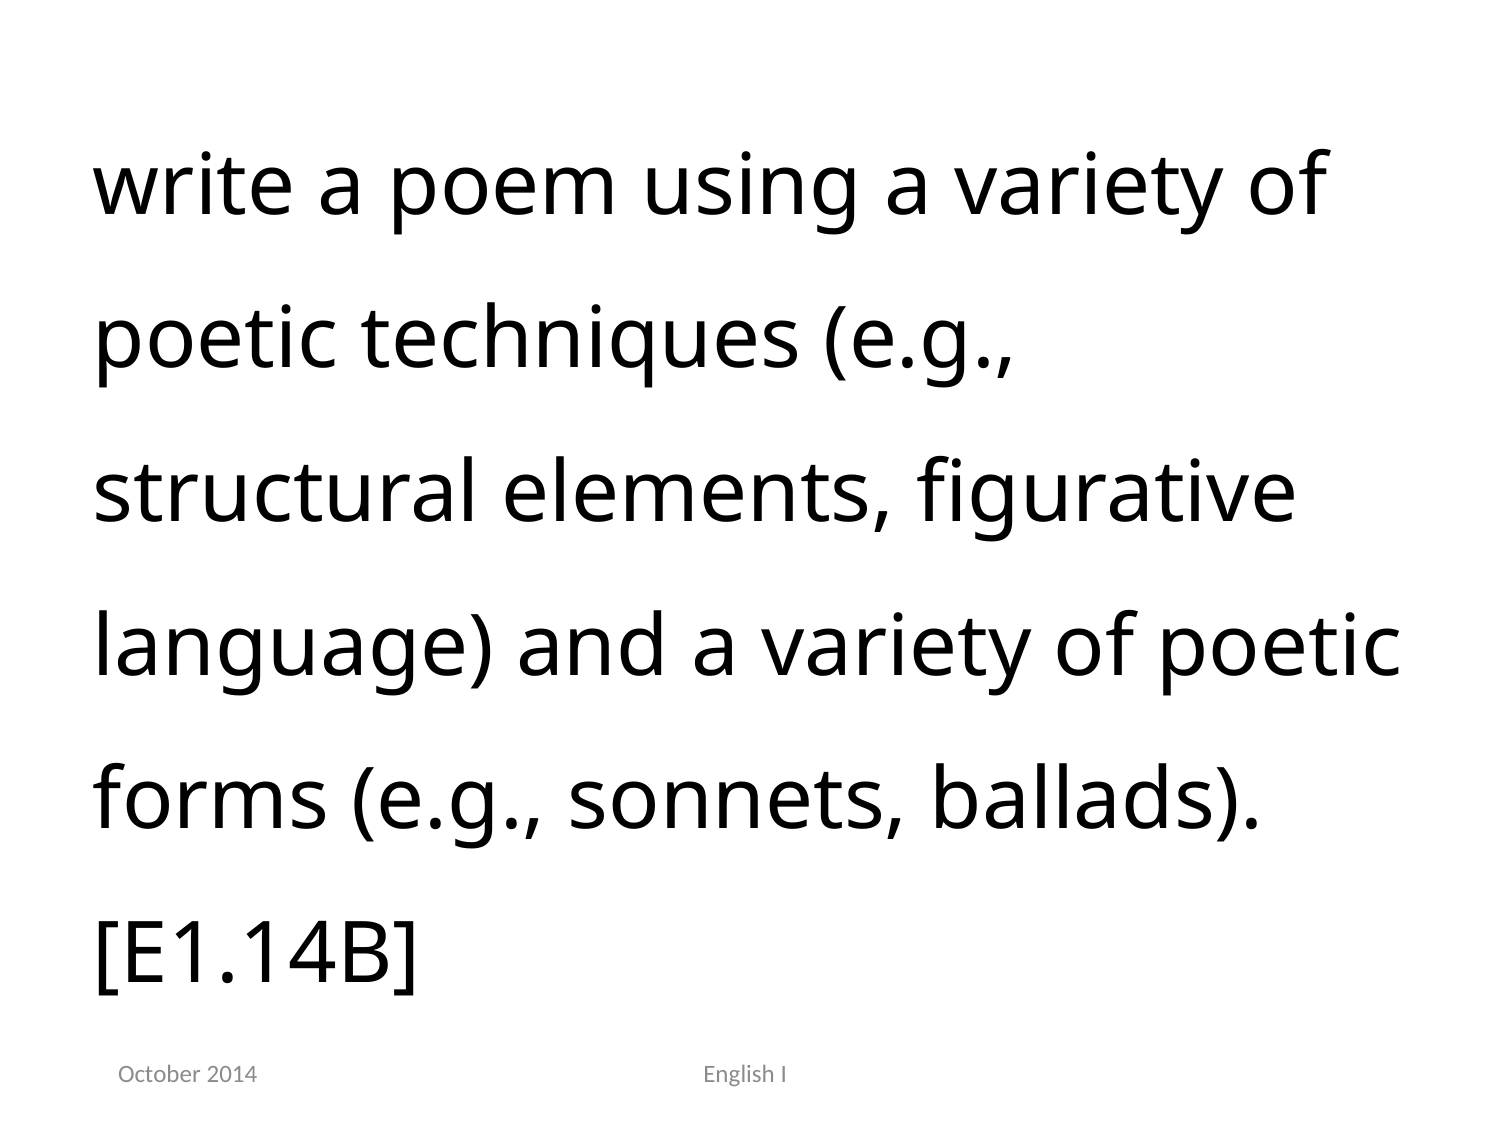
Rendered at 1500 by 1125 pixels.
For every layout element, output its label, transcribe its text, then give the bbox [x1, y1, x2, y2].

subtitle write a poem using a variety of poetic techniques (e.g., structural elements, figurative language) and a variety of poetic forms (e.g., sonnets, ballads).[E1.14B] [78, 70, 1429, 1014]
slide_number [103, 1042, 441, 1103]
footer English I [492, 1042, 999, 1103]
